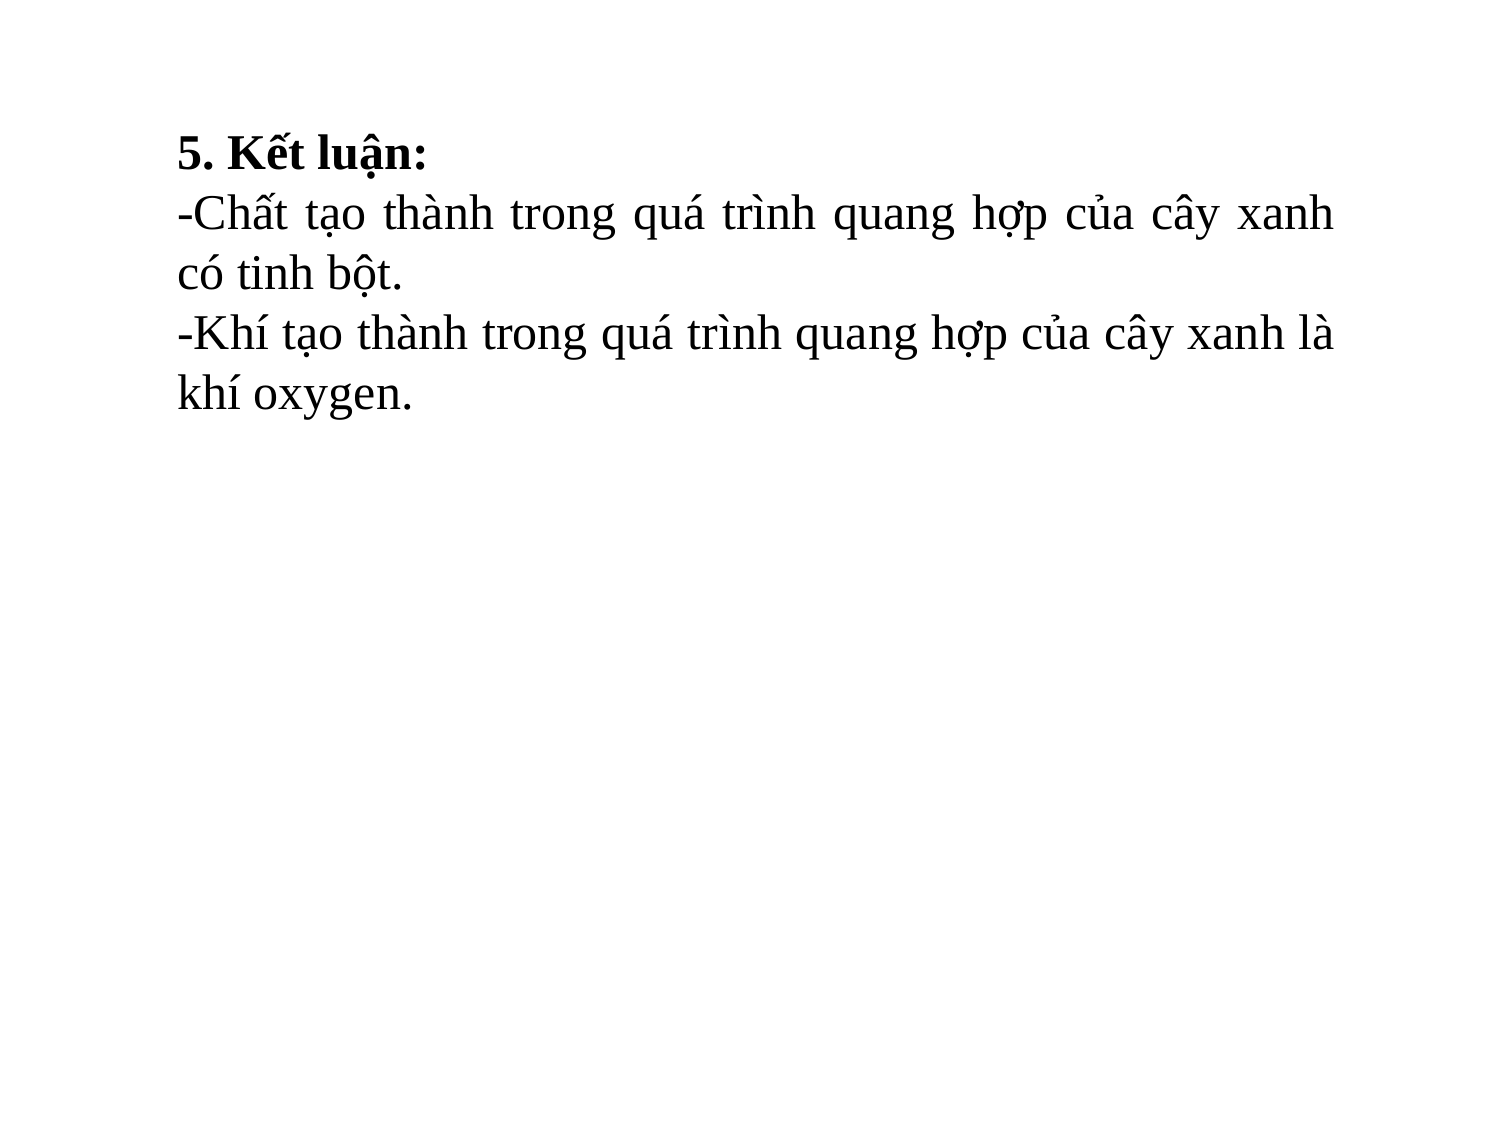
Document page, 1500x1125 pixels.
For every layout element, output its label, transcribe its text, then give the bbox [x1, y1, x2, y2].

text_box 5. Kết luận: -Chất tạo thành trong quá trình quang hợp của cây xanh có tinh bột. -Khí tạo thành trong quá trình quang hợp của cây xanh là khí oxygen. [162, 112, 1350, 428]
